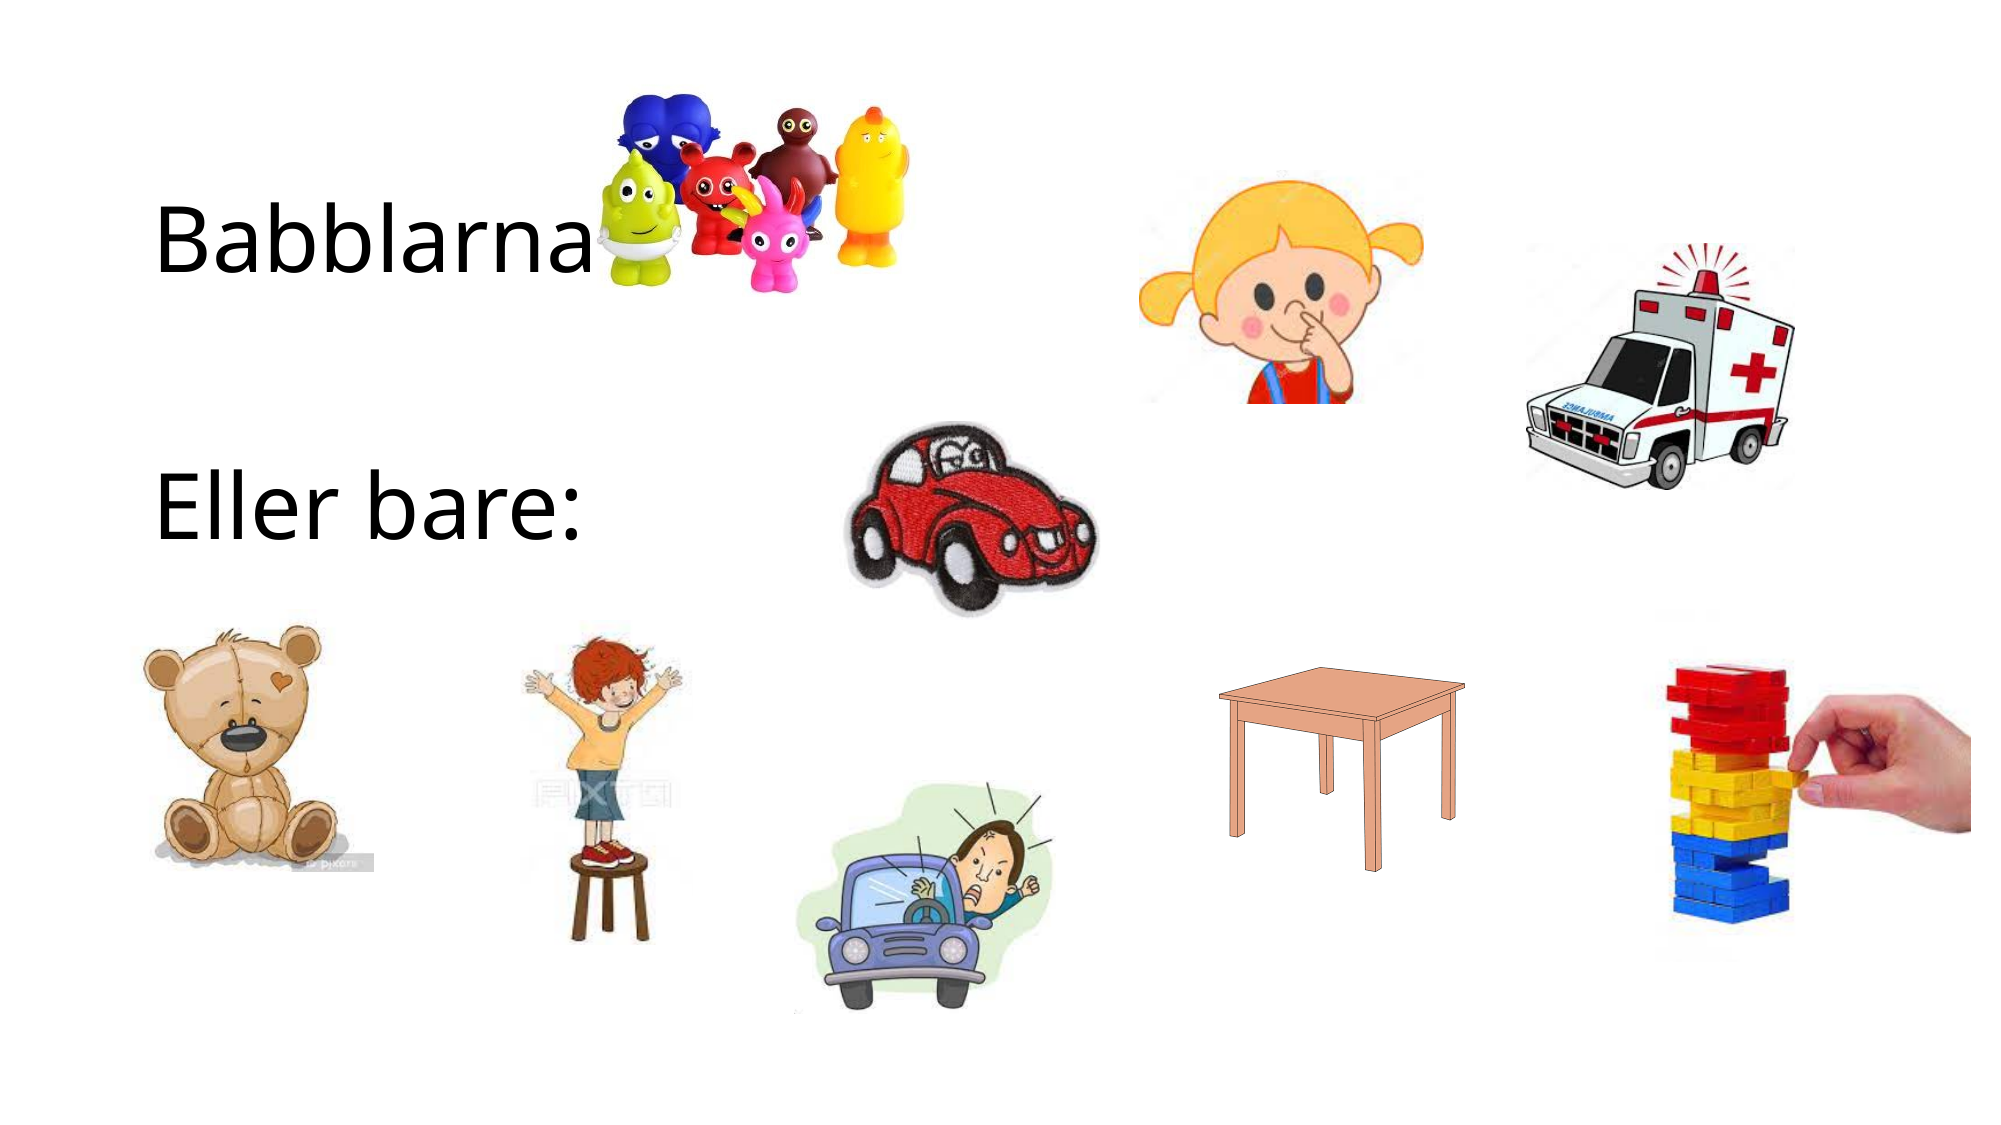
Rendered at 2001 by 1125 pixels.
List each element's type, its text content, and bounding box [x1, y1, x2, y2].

title Babblarna? [137, 59, 1863, 427]
picture [794, 780, 1056, 1014]
picture [520, 620, 693, 945]
picture [594, 83, 917, 297]
text_box Eller bare: [137, 440, 839, 565]
picture [1526, 243, 1796, 491]
picture [112, 609, 374, 872]
picture [1139, 170, 1424, 404]
picture [839, 421, 1101, 712]
picture [1619, 609, 1971, 962]
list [1218, 667, 1465, 872]
